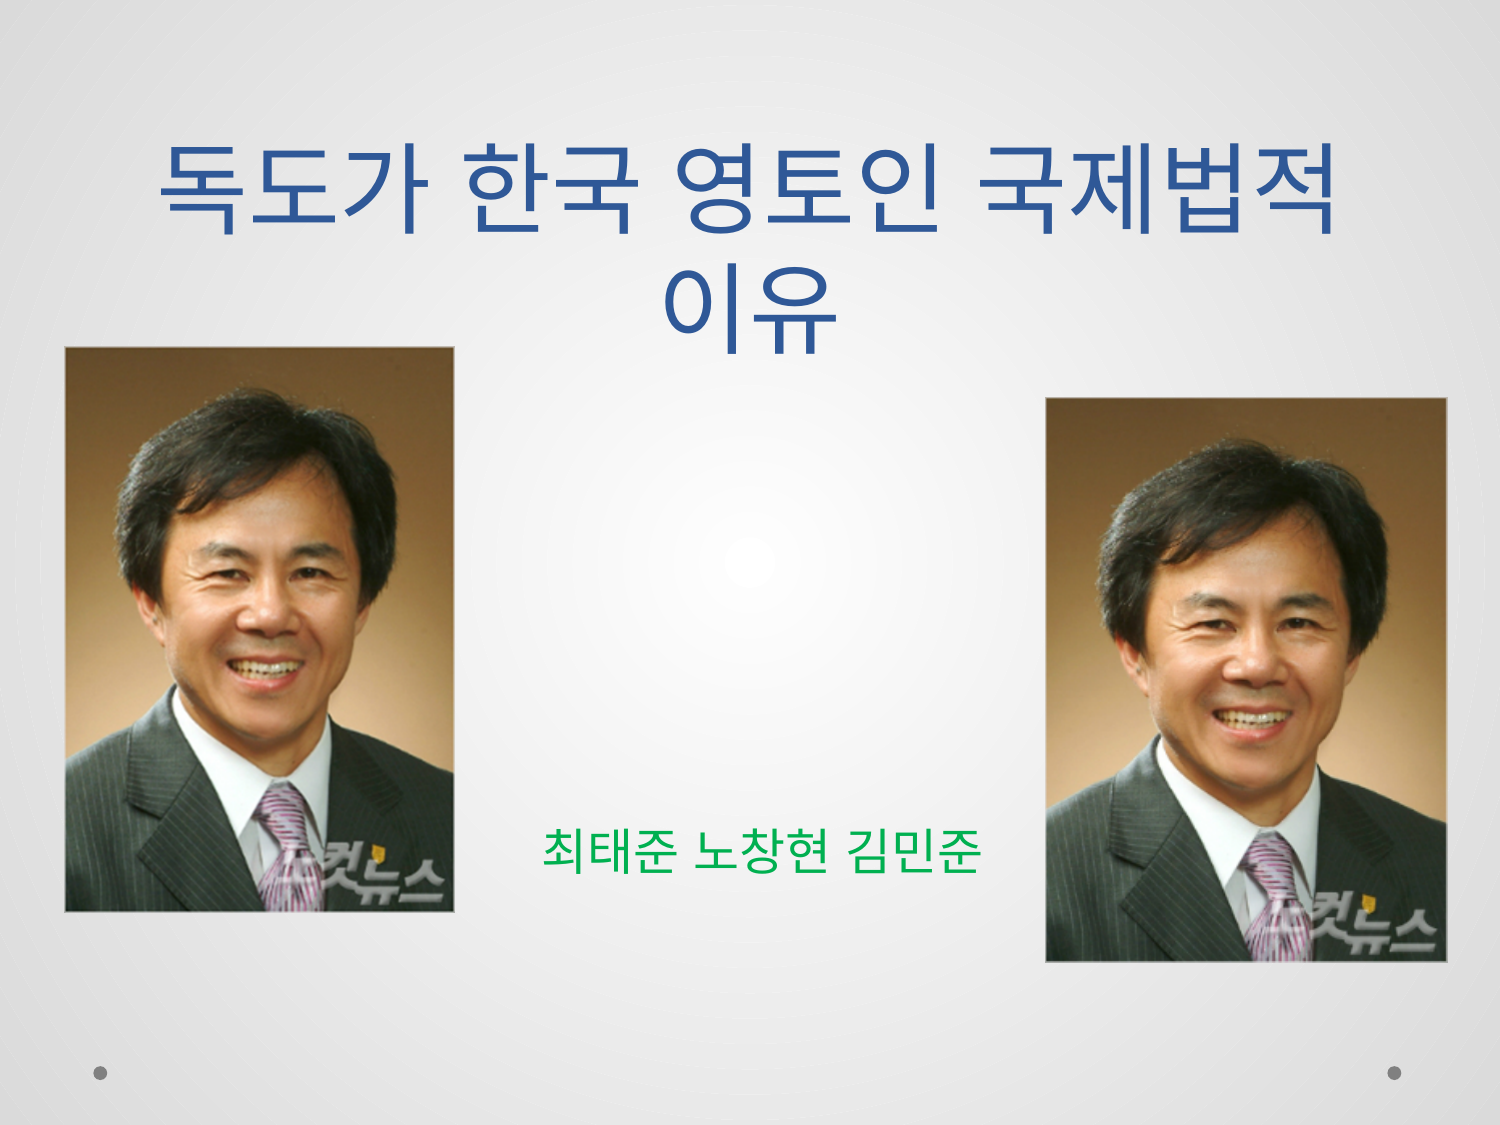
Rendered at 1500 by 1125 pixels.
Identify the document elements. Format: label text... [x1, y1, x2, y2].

subtitle 최태준 노창현 김민준 [225, 812, 1275, 1013]
picture [64, 345, 455, 913]
picture [1045, 396, 1448, 963]
title 독도가 한국 영토인 국제법적 이유 [112, 99, 1388, 374]
